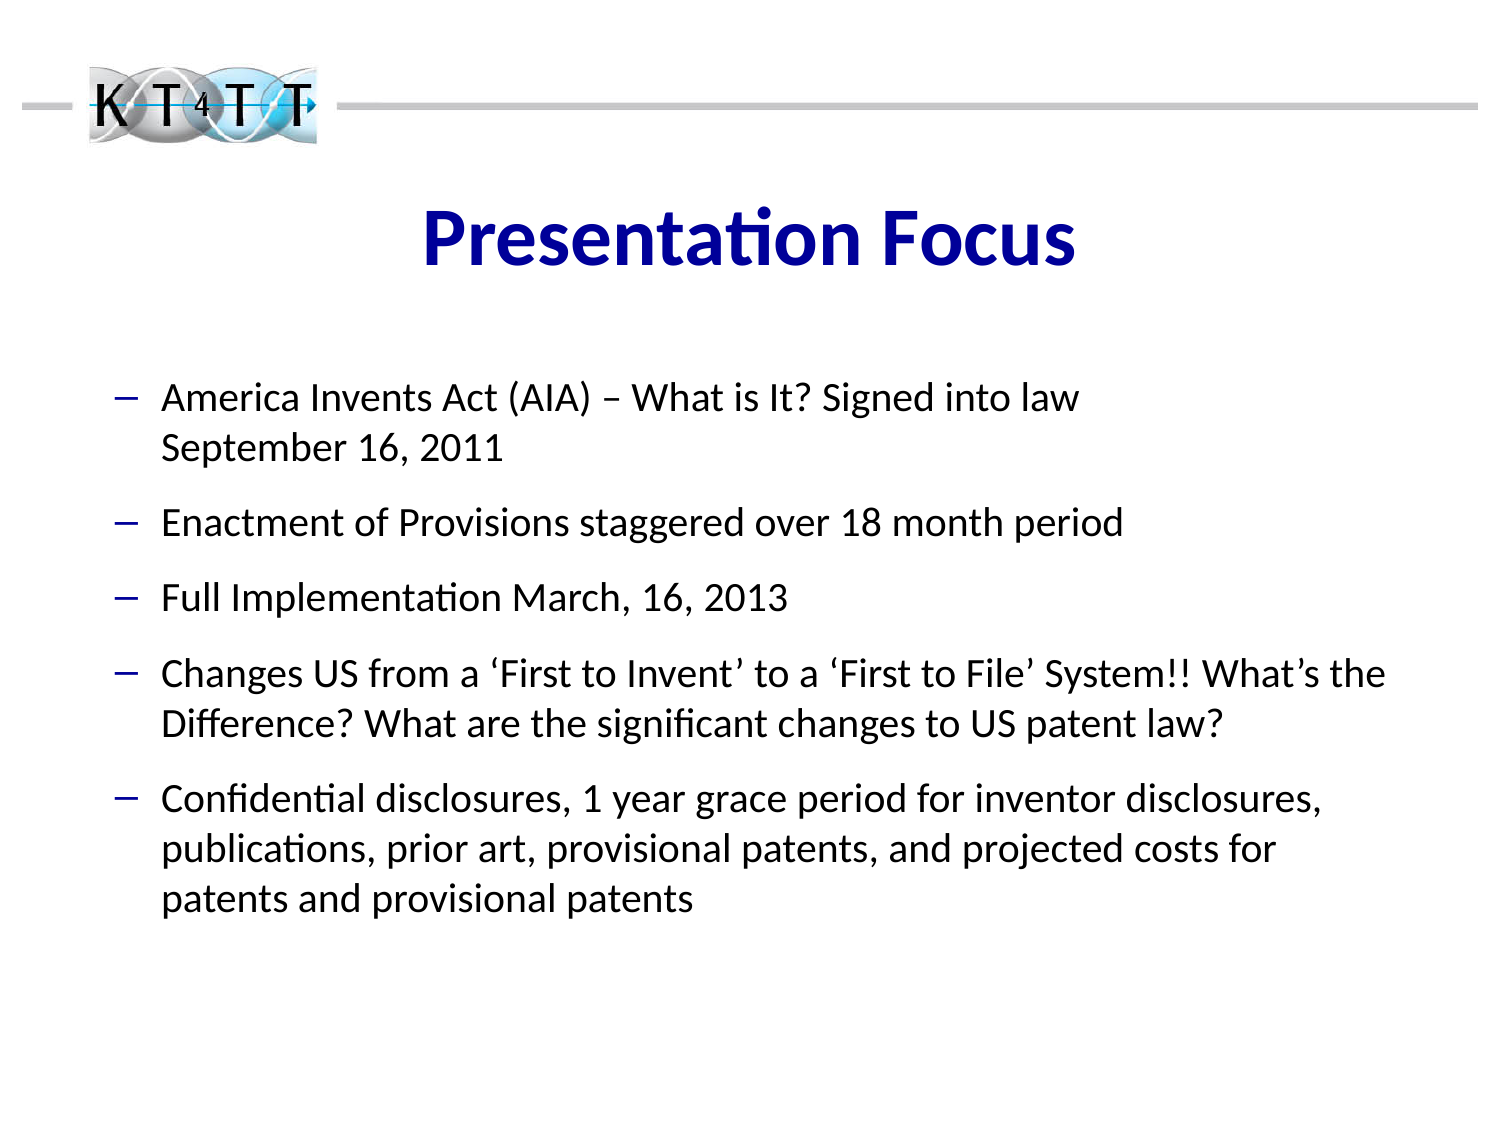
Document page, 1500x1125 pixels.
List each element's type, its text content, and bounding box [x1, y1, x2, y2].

list America Invents Act (AIA) – What is It? Signed into law September 16, 2011 Enactment of Provisions staggered over 18 month period Full Implementation March, 16, 2013 Changes US from a ‘First to Invent’ to a ‘First to File’ System!! What’s the Difference? What are the significant changes to US patent law? Confidential disclosures, 1 year grace period for inventor disclosures, publications, prior art, provisional patents, and projected costs for patents and provisional patents [99, 362, 1413, 1038]
picture [22, 0, 1478, 1125]
title Presentation Focus [75, 174, 1425, 363]
